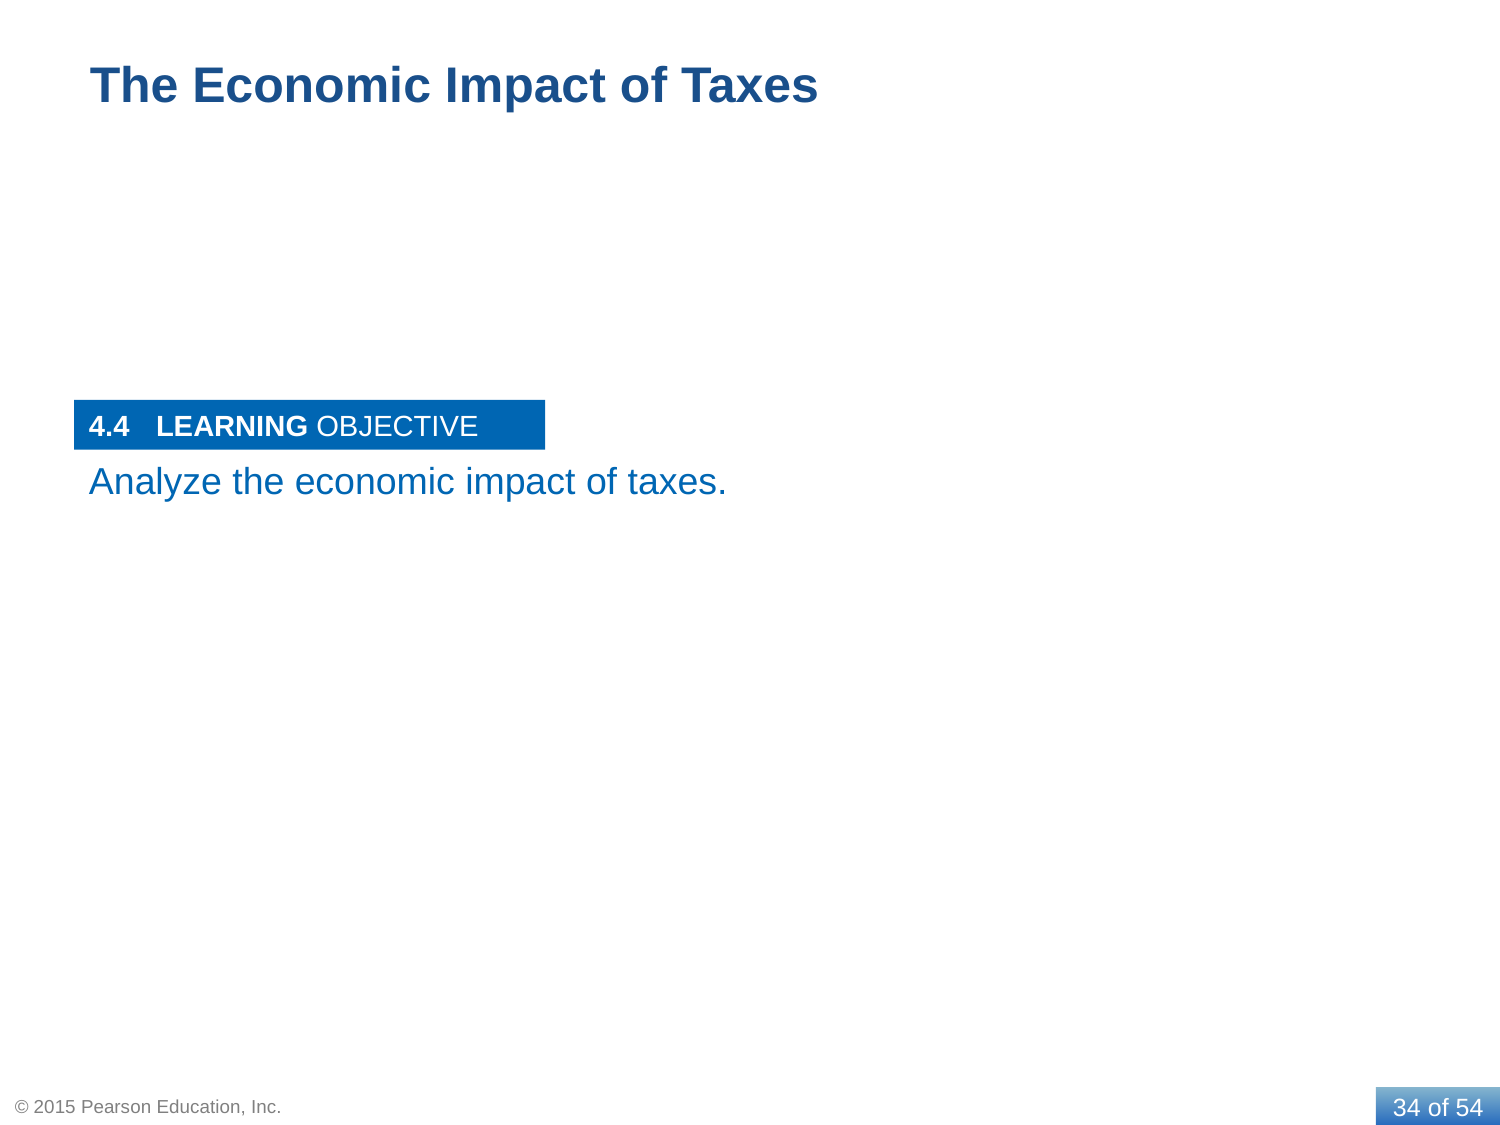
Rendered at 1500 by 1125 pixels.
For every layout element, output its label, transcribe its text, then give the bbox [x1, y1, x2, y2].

list Analyze the economic impact of taxes. [74, 450, 1438, 613]
title The Economic Impact of Taxes [75, 45, 1425, 233]
list 4.4 [74, 399, 175, 450]
